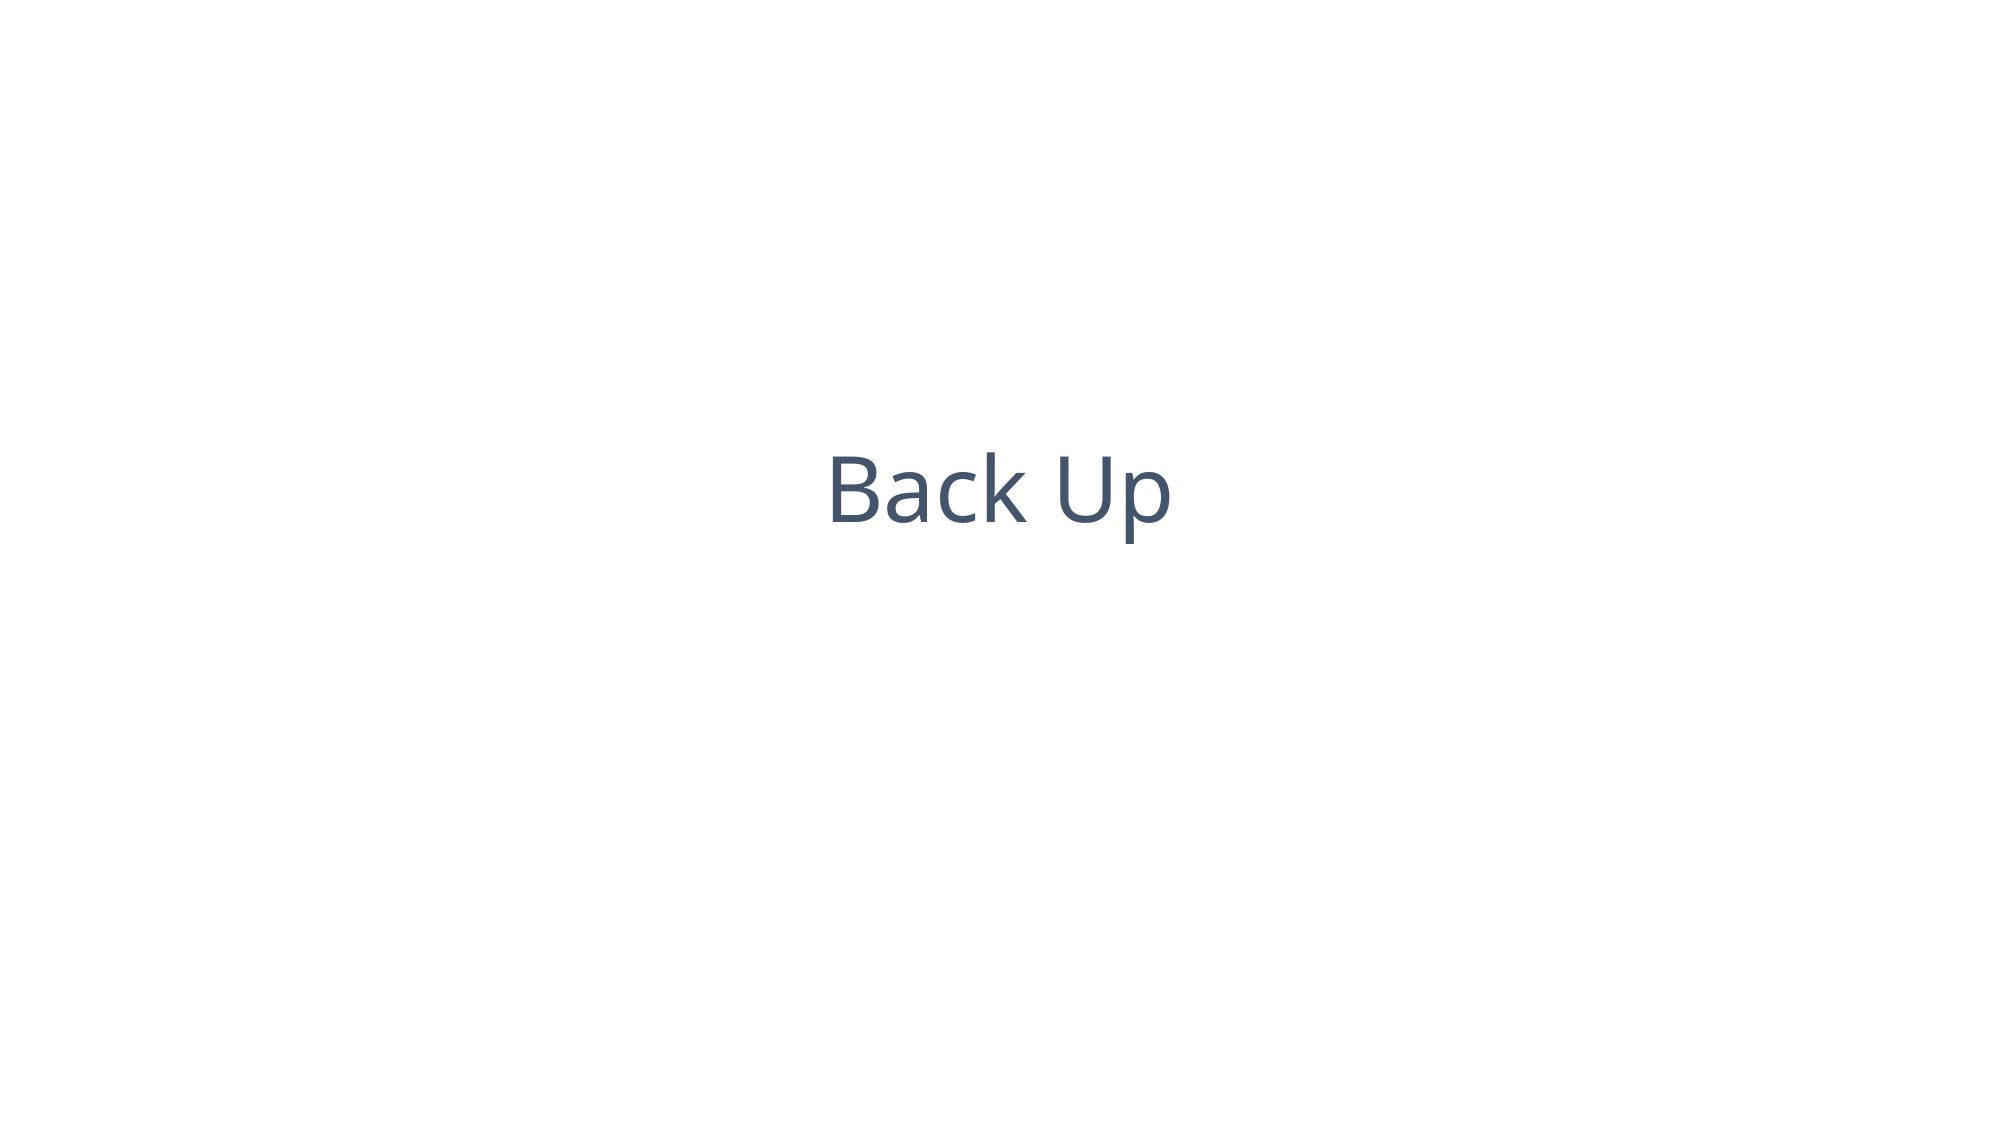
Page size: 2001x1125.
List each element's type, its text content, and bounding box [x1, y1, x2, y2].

title Back Up [99, 397, 1900, 588]
